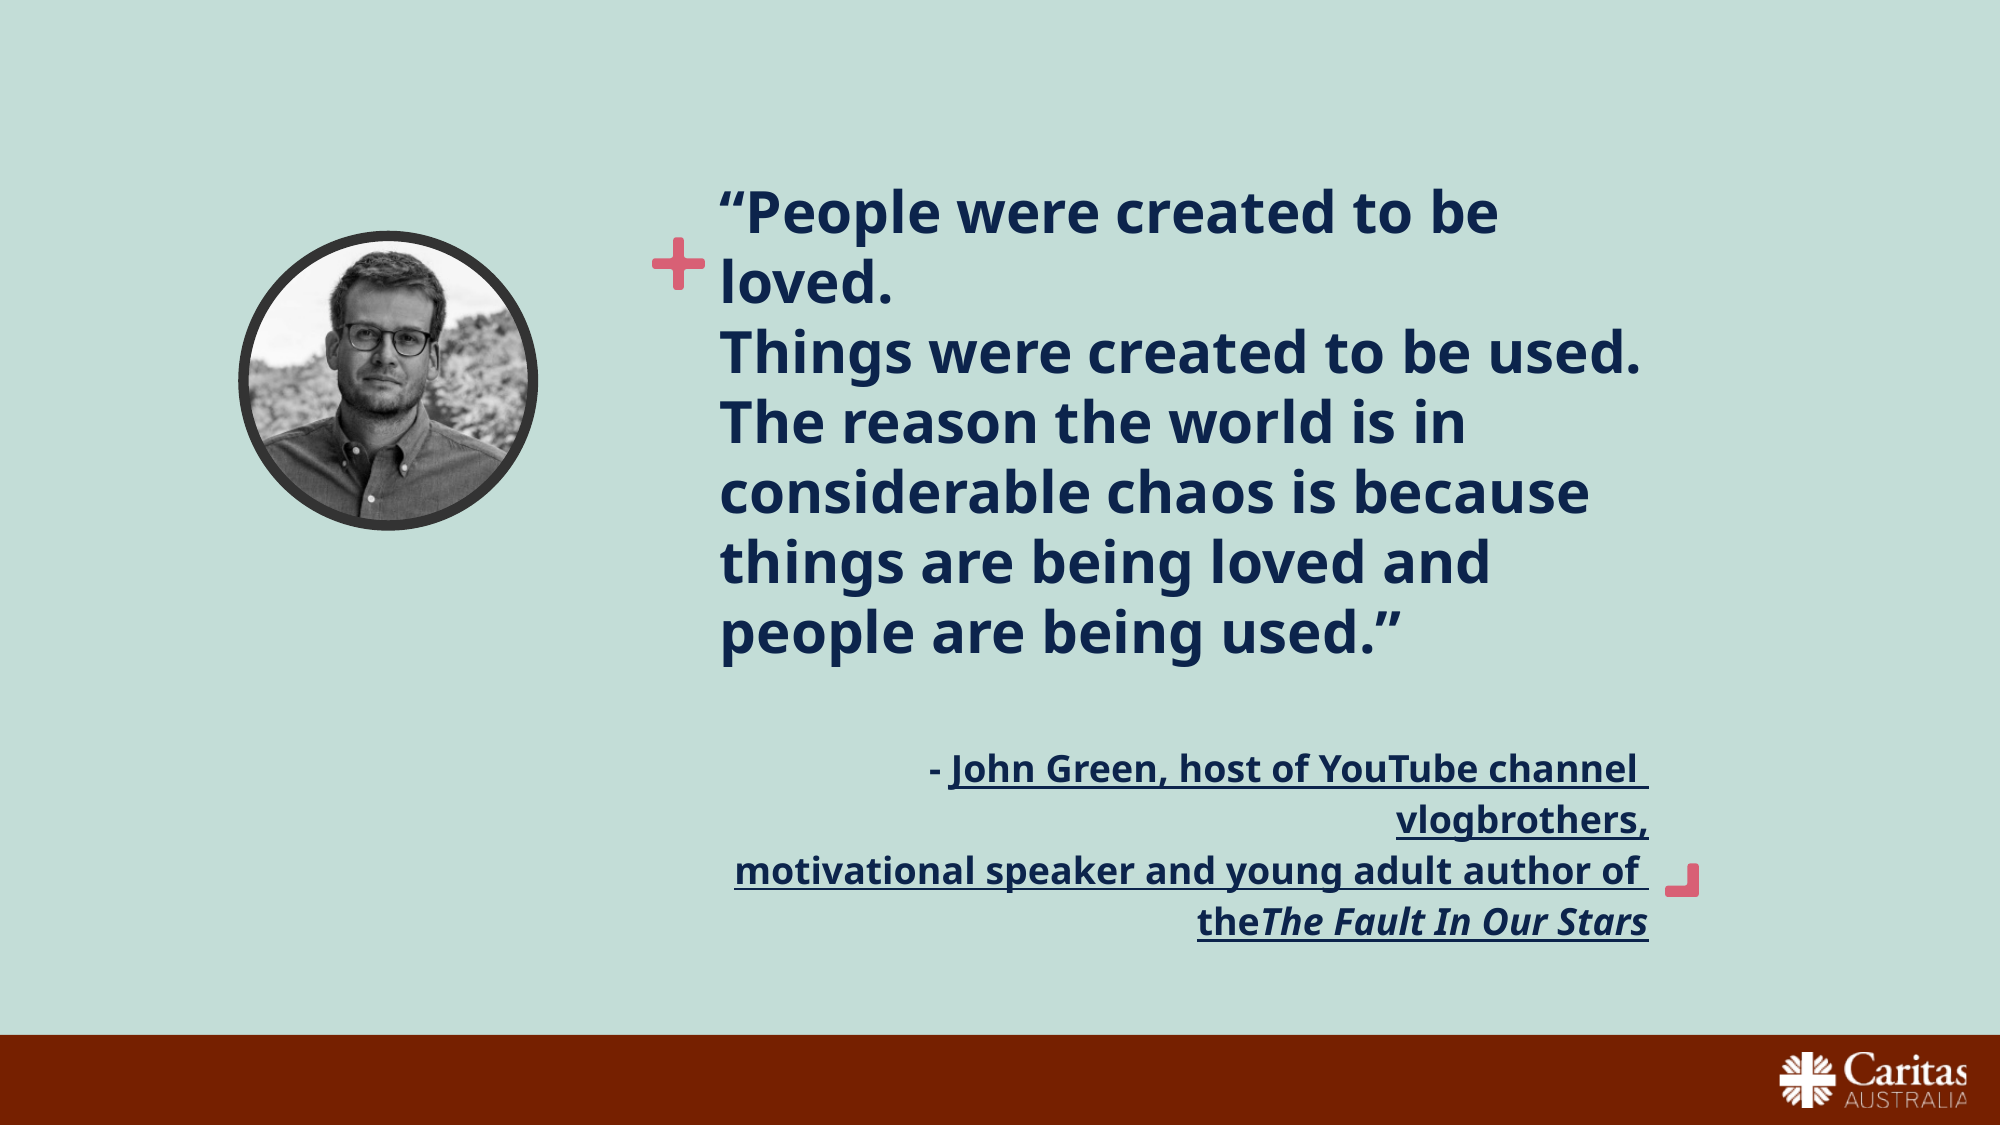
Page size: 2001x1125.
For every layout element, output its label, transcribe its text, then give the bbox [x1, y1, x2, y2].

text_box “People were created to be loved. Things were created to be used. The reason the world is in considerable chaos is because things are being loved and people are being used.” - John Green, host of YouTube channel vlogbrothers, motivational speaker and young adult author of theThe Fault In Our Stars [704, 262, 1664, 862]
text_box [1665, 863, 1699, 897]
picture [243, 235, 533, 526]
text_box [652, 237, 705, 290]
